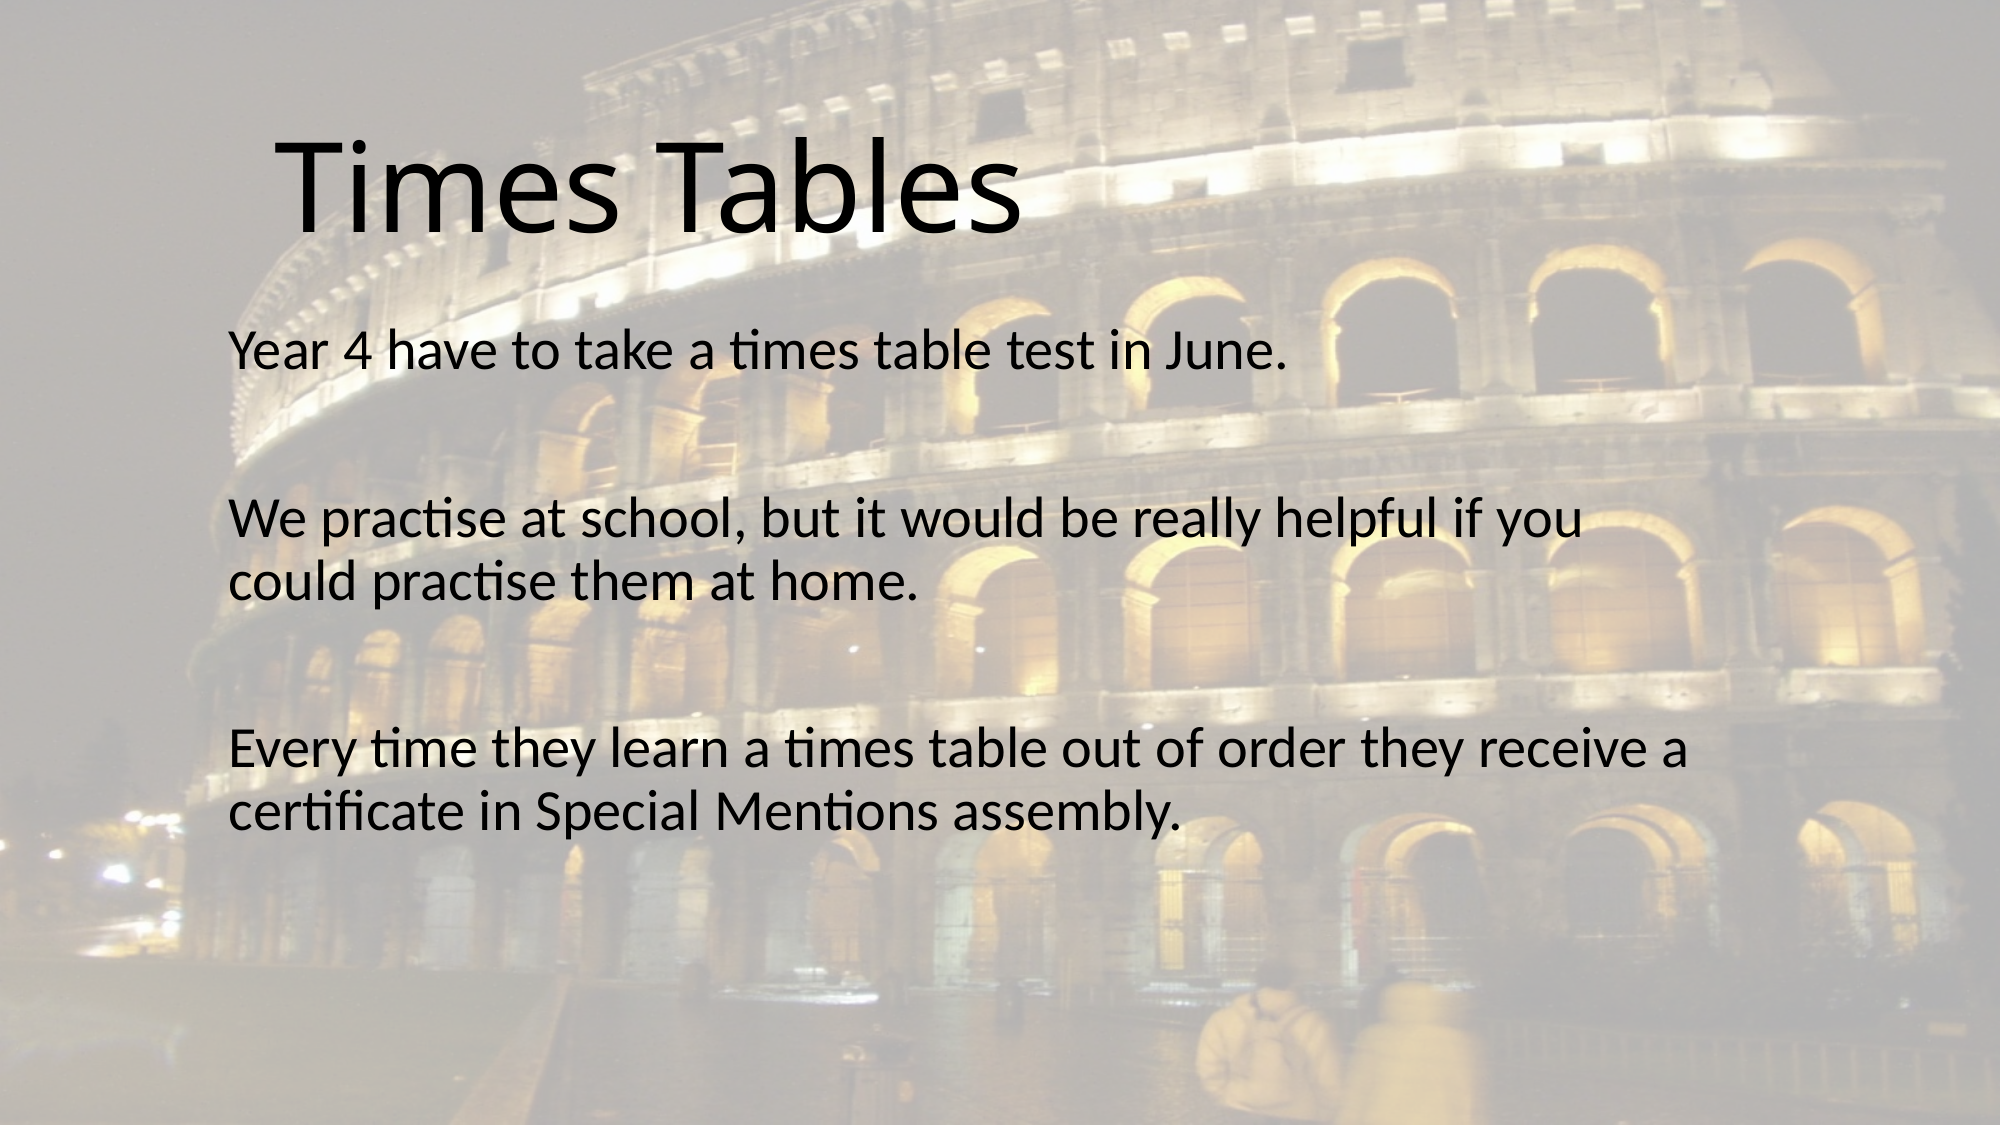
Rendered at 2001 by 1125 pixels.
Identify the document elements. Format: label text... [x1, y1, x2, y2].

subtitle Year 4 have to take a times table test in June. We practise at school, but it would be really helpful if you could practise them at home. Every time they learn a times table out of order they receive a certificate in Special Mentions assembly. [213, 312, 1714, 855]
title Times Tables [48, 108, 1252, 268]
